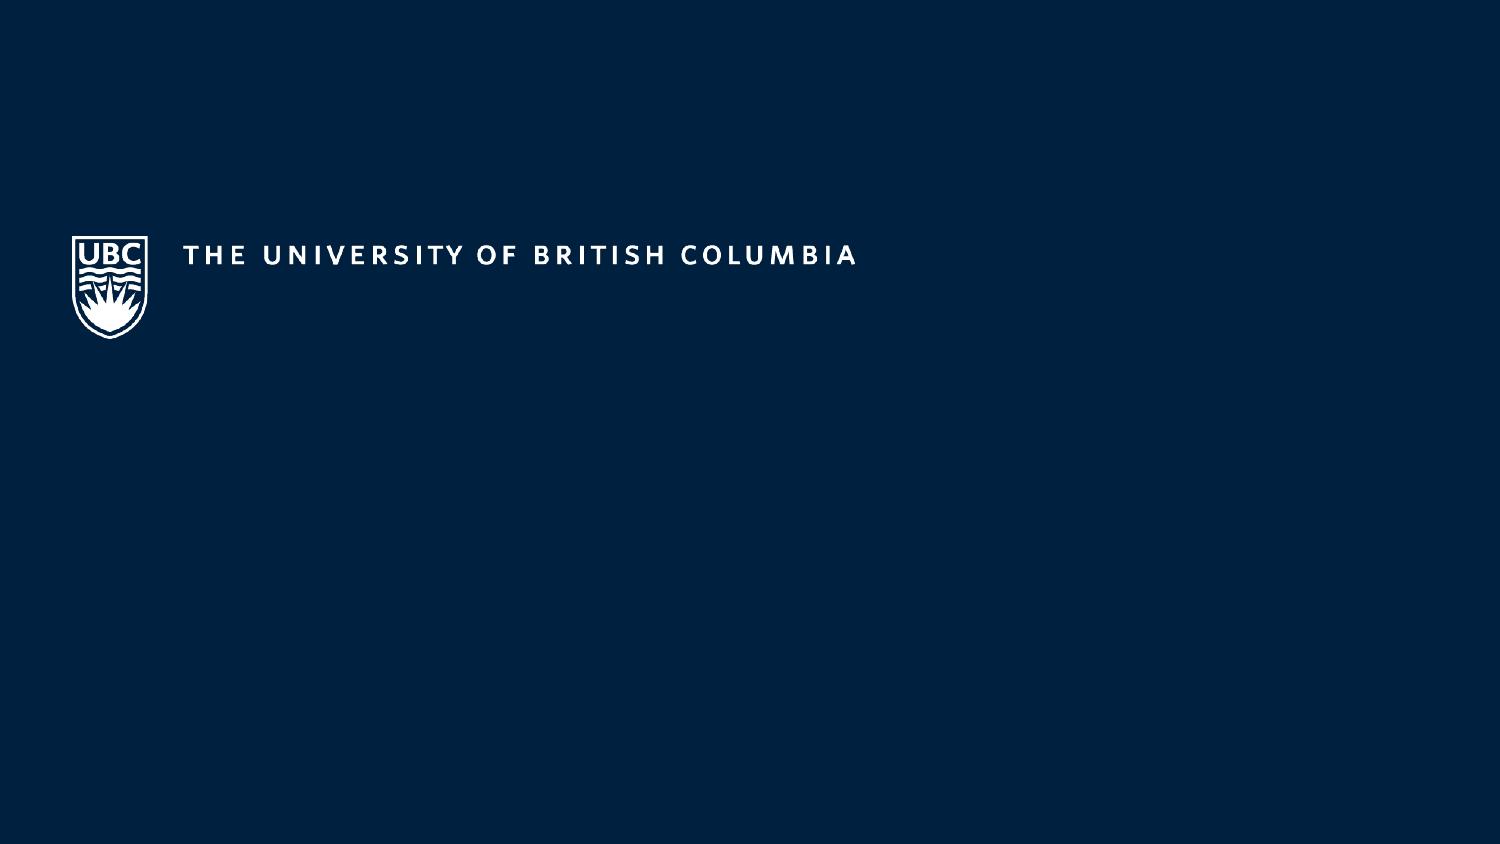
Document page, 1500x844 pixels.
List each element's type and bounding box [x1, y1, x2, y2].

picture [72, 236, 855, 339]
